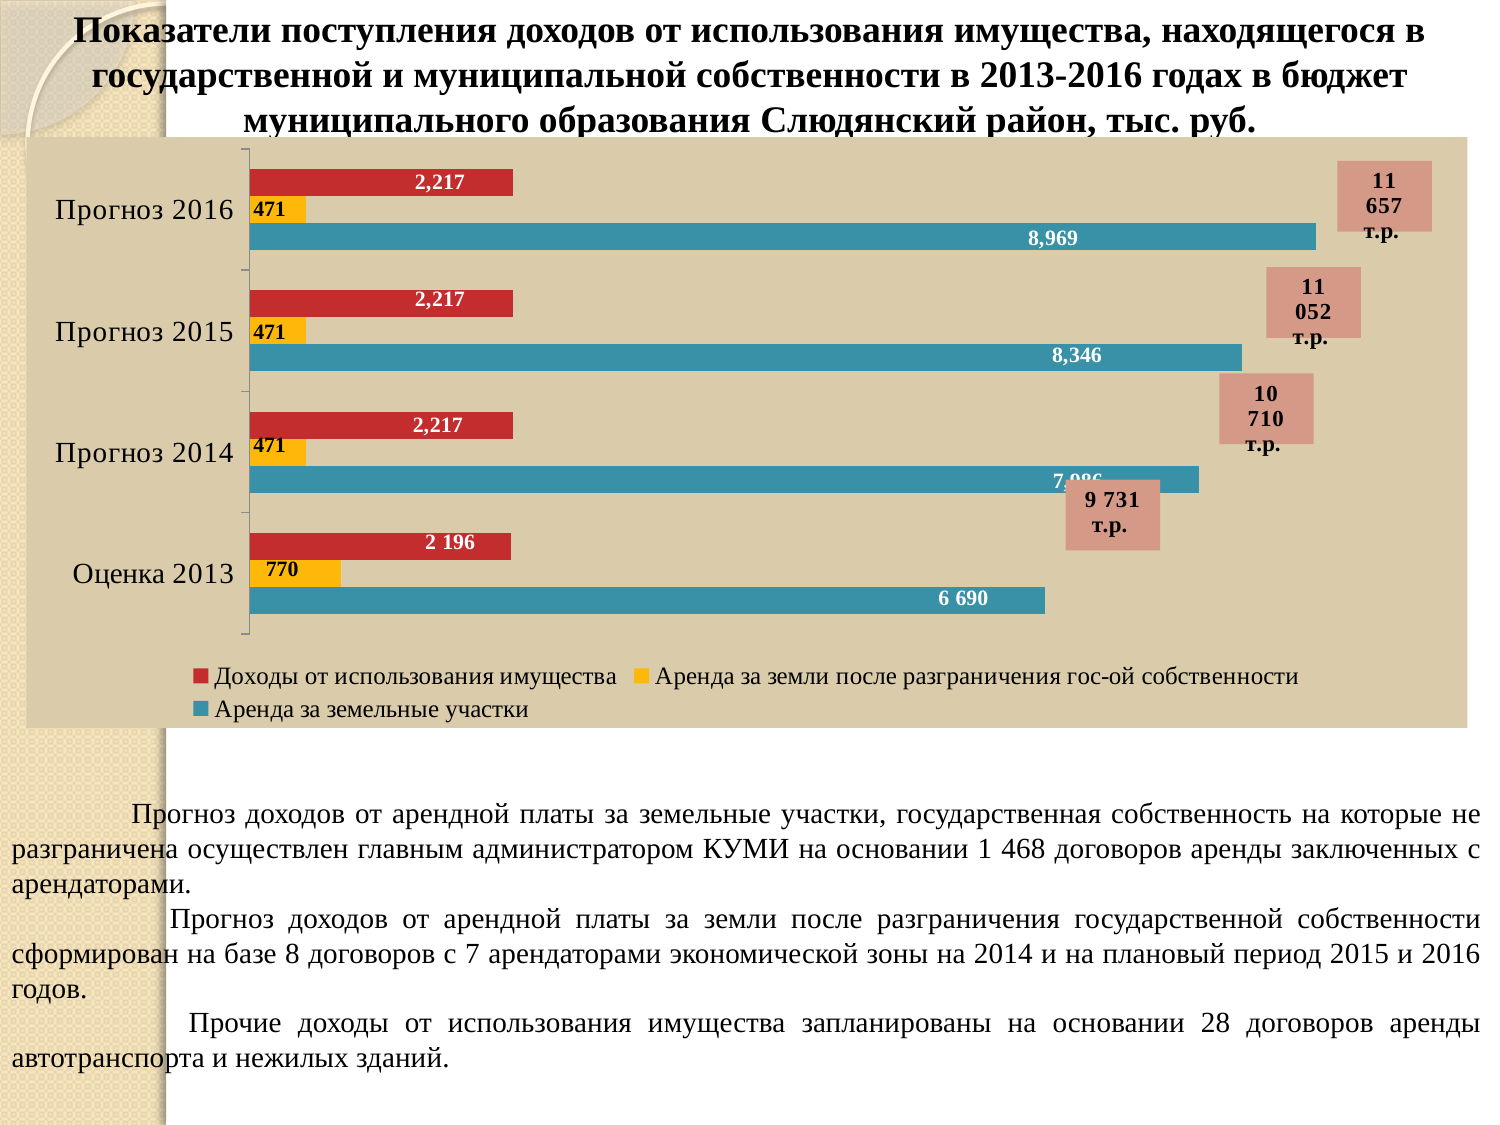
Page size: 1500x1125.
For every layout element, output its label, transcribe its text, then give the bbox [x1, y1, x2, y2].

title Показатели поступления доходов от использования имущества, находящегося в государственной и муниципальной собственности в 2013-2016 годах в бюджет муниципального образования Слюдянский район, тыс. руб. [0, 0, 1500, 149]
chart [26, 136, 1468, 729]
text_box Прогноз доходов от арендной платы за земельные участки, государственная собственность на которые не разграничена осуществлен главным администратором КУМИ на основании 1 468 договоров аренды заключенных с арендаторами. Прогноз доходов от арендной платы за земли после разграничения государственной собственности сформирован на базе 8 договоров с 7 арендаторами экономической зоны на 2014 и на плановый период 2015 и 2016 годов. Прочие доходы от использования имущества запланированы на основании 28 договоров аренды автотранспорта и нежилых зданий. [0, 786, 1497, 1082]
